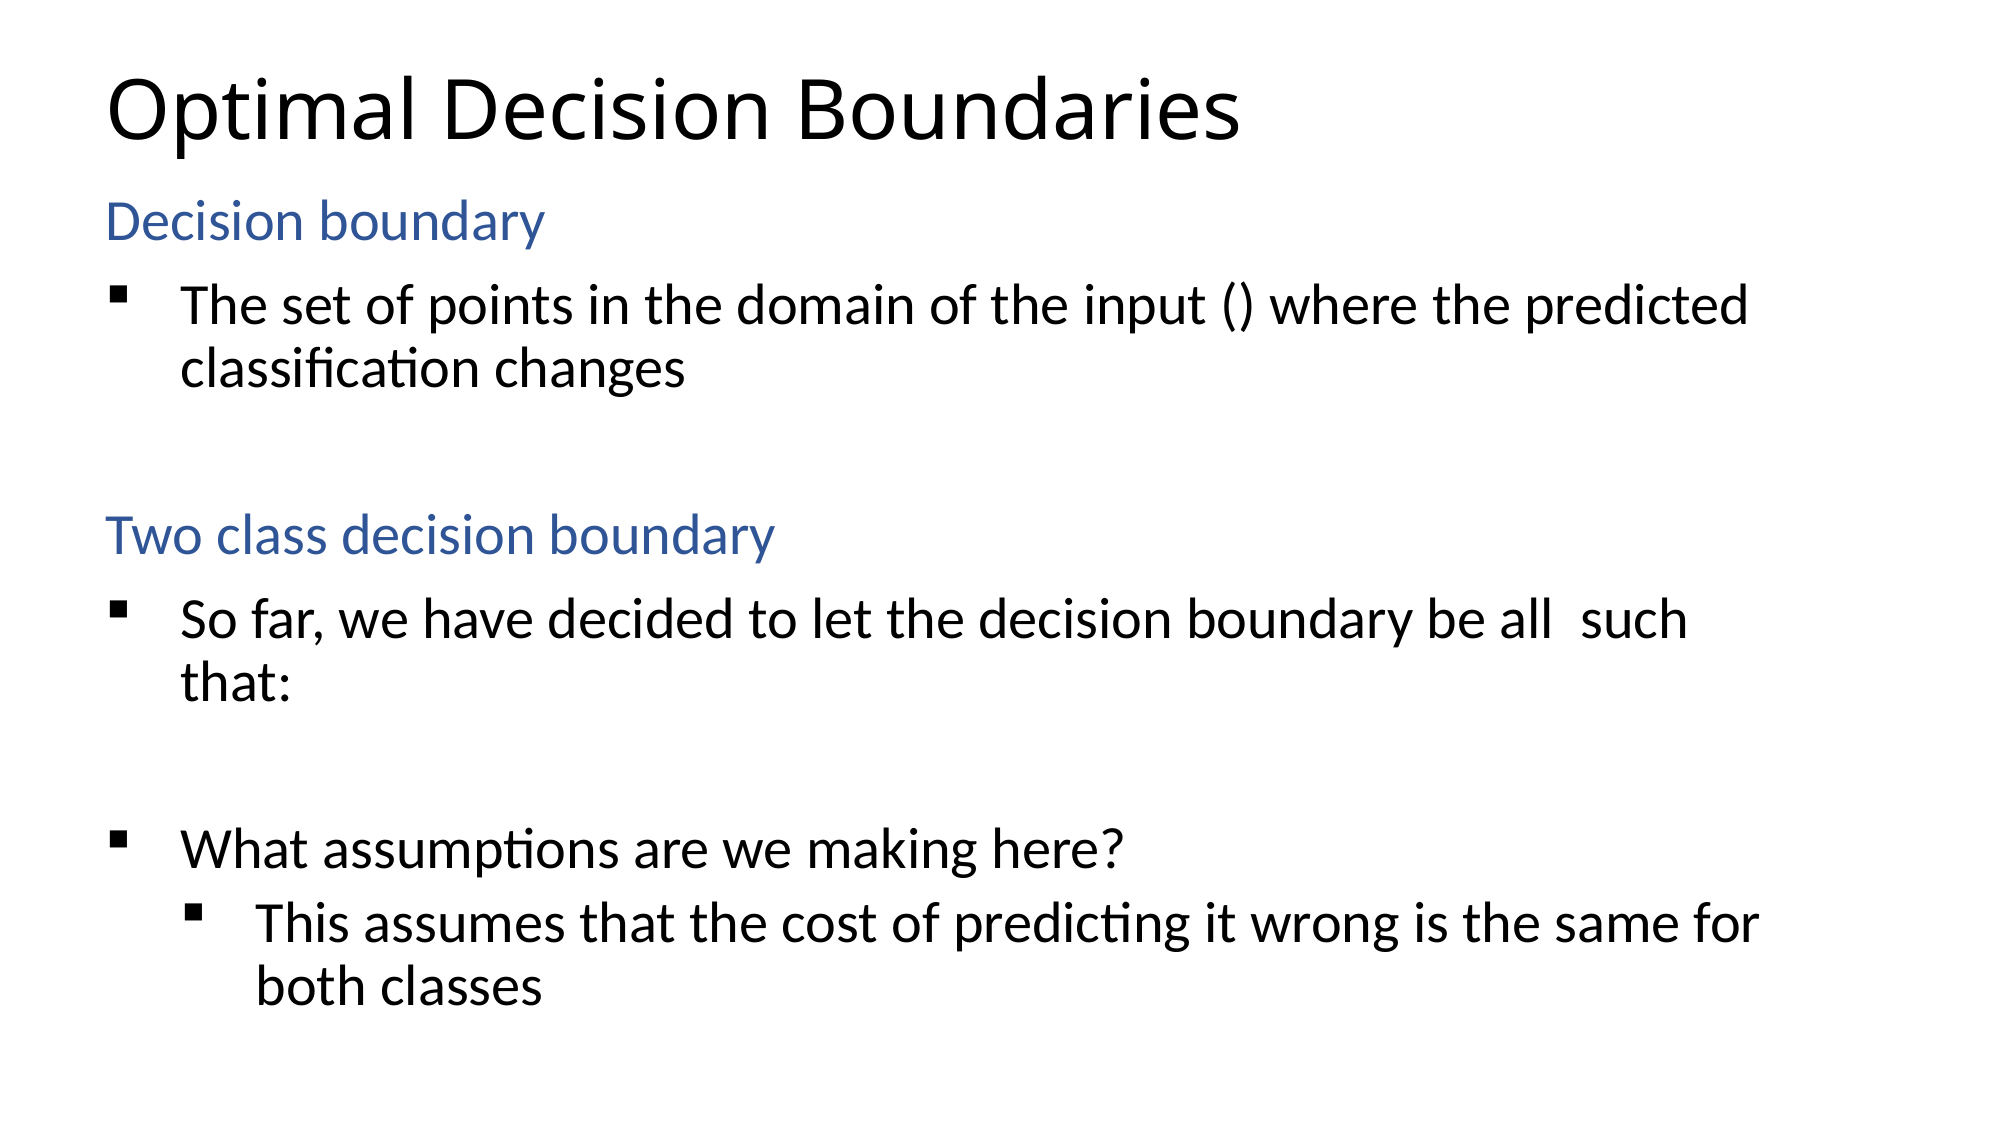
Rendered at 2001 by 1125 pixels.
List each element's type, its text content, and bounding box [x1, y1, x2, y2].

title Optimal Decision Boundaries [90, 60, 1816, 164]
